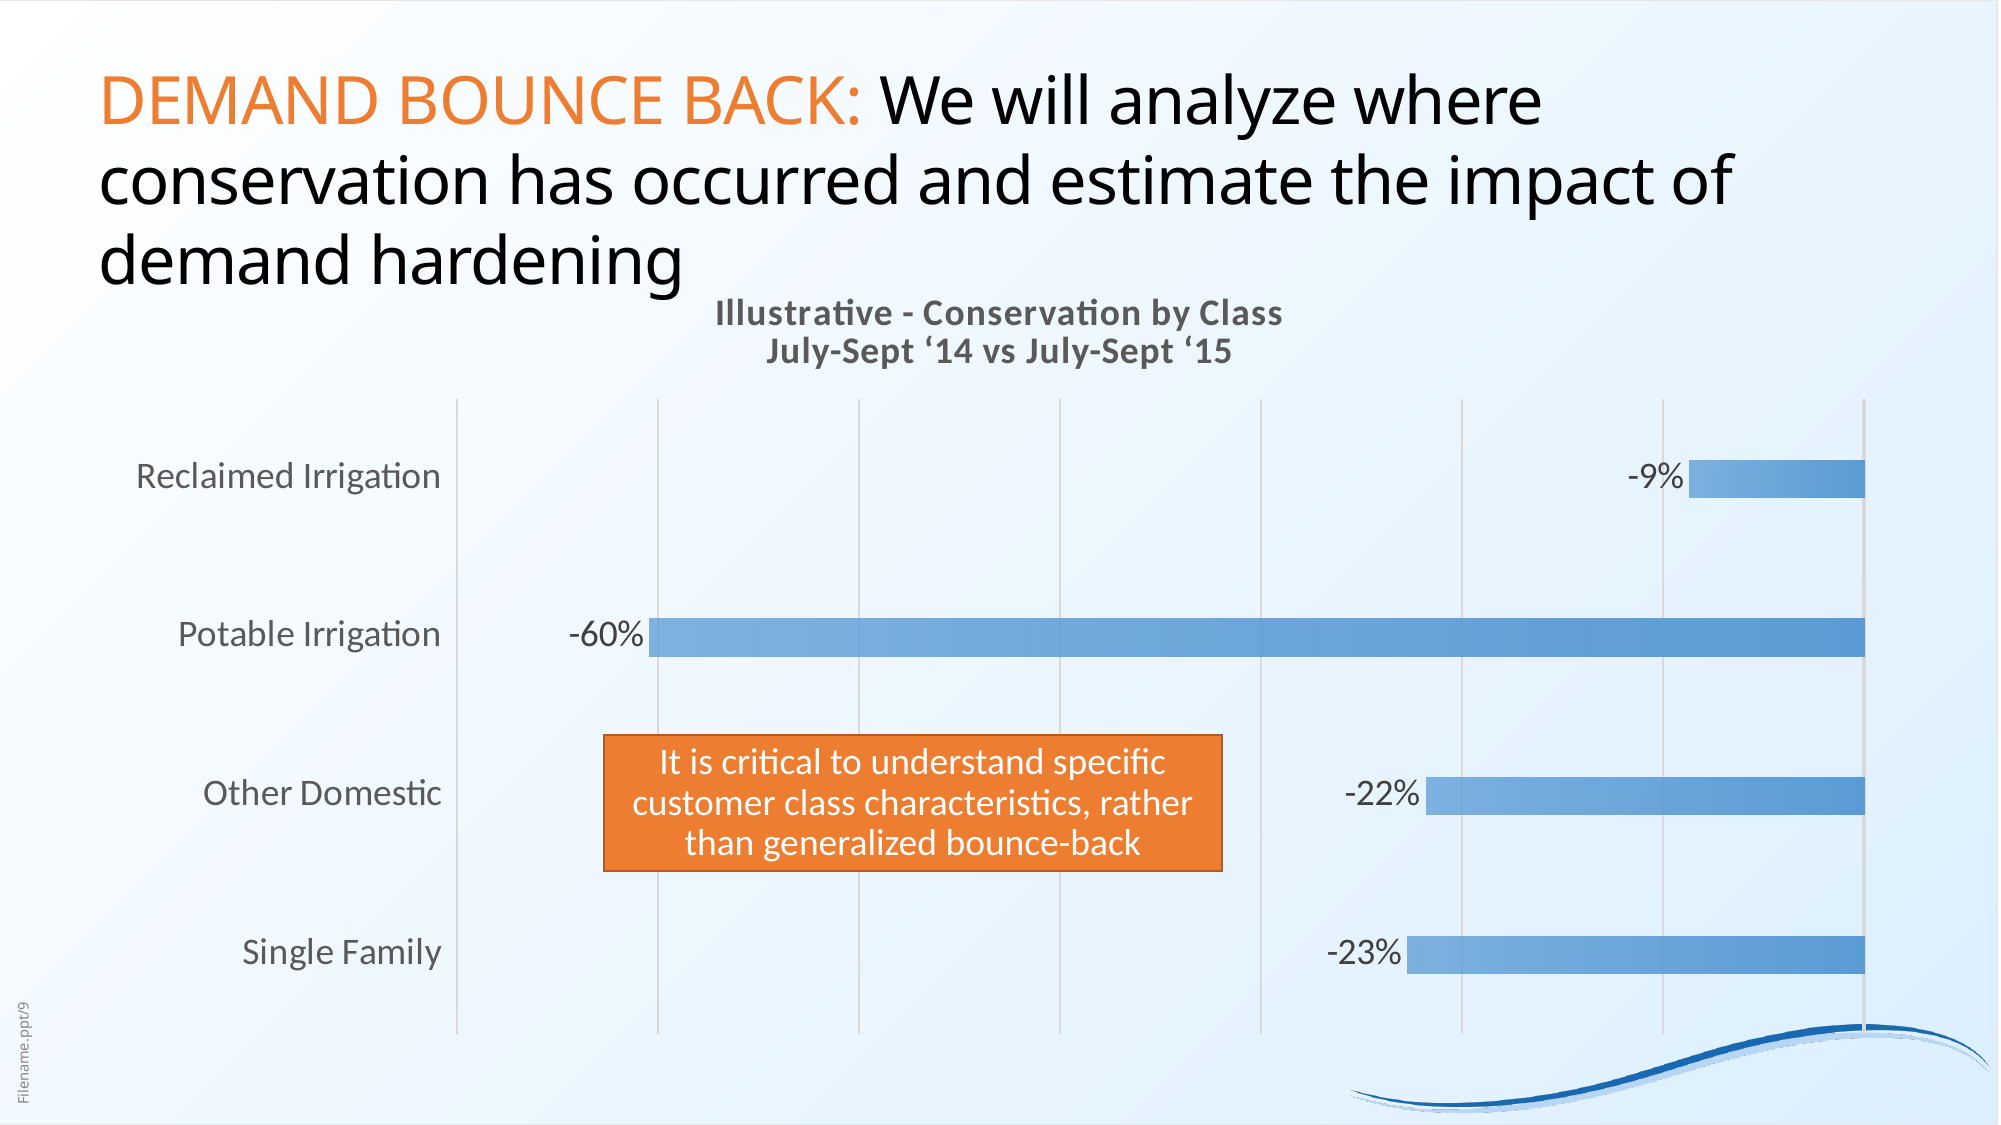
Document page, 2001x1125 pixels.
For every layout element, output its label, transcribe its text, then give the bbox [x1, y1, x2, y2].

title Demand Bounce Back: We will analyze where conservation has occurred and estimate the impact of demand hardening [83, 50, 1917, 225]
picture [1350, 1024, 1989, 1113]
chart [99, 262, 1900, 1050]
